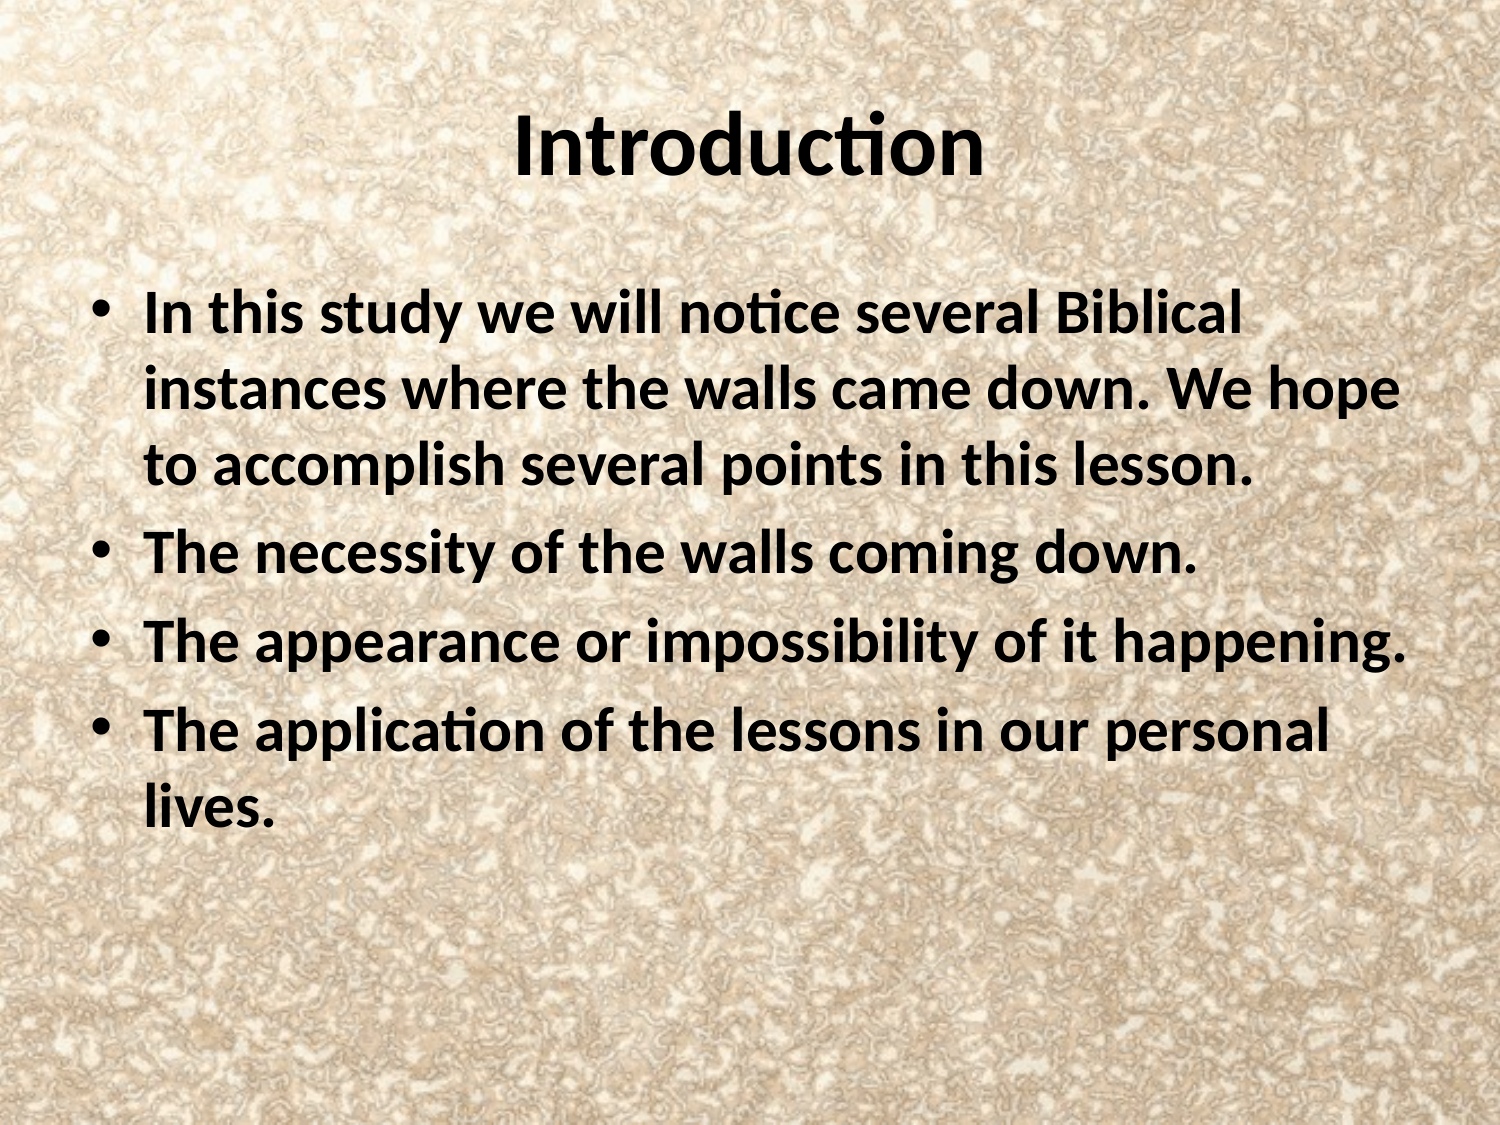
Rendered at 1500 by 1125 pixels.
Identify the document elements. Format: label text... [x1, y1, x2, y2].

list In this study we will notice several Biblical instances where the walls came down. We hope to accomplish several points in this lesson. The necessity of the walls coming down. The appearance or impossibility of it happening. The application of the lessons in our personal lives. [75, 262, 1425, 1005]
title Introduction [75, 45, 1425, 233]
